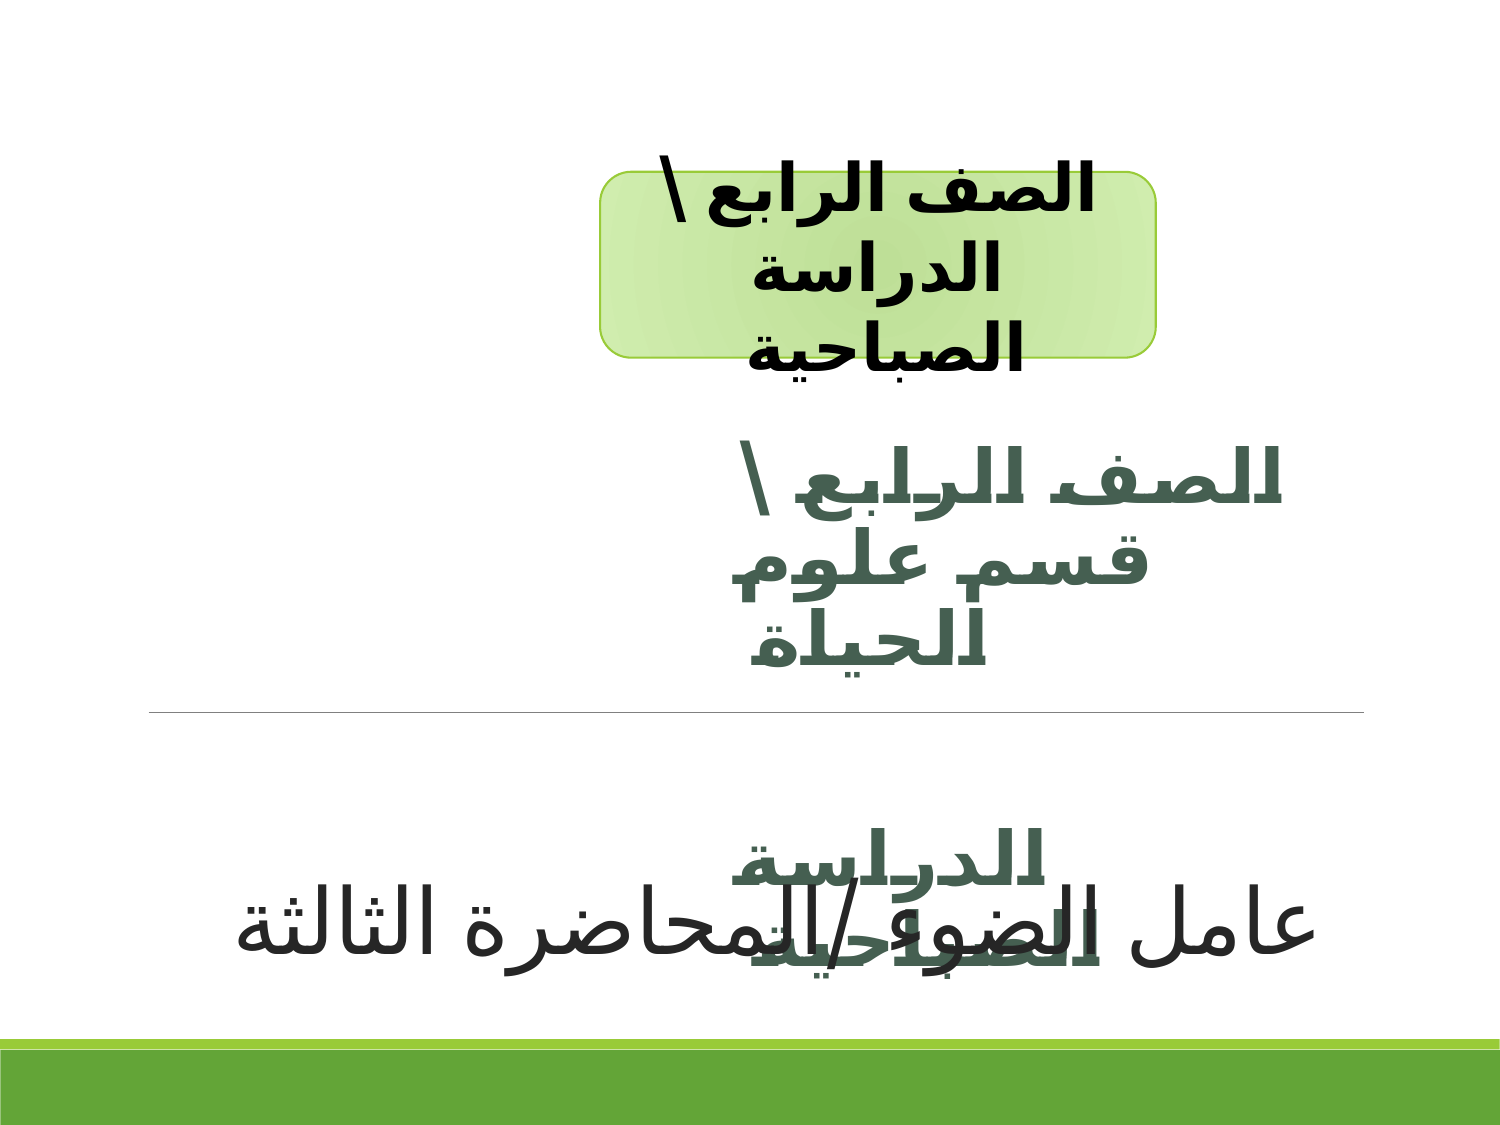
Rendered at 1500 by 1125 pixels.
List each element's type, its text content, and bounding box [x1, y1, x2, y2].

title عامل الضوء /المحاضرة الثالثة [135, 124, 1399, 982]
